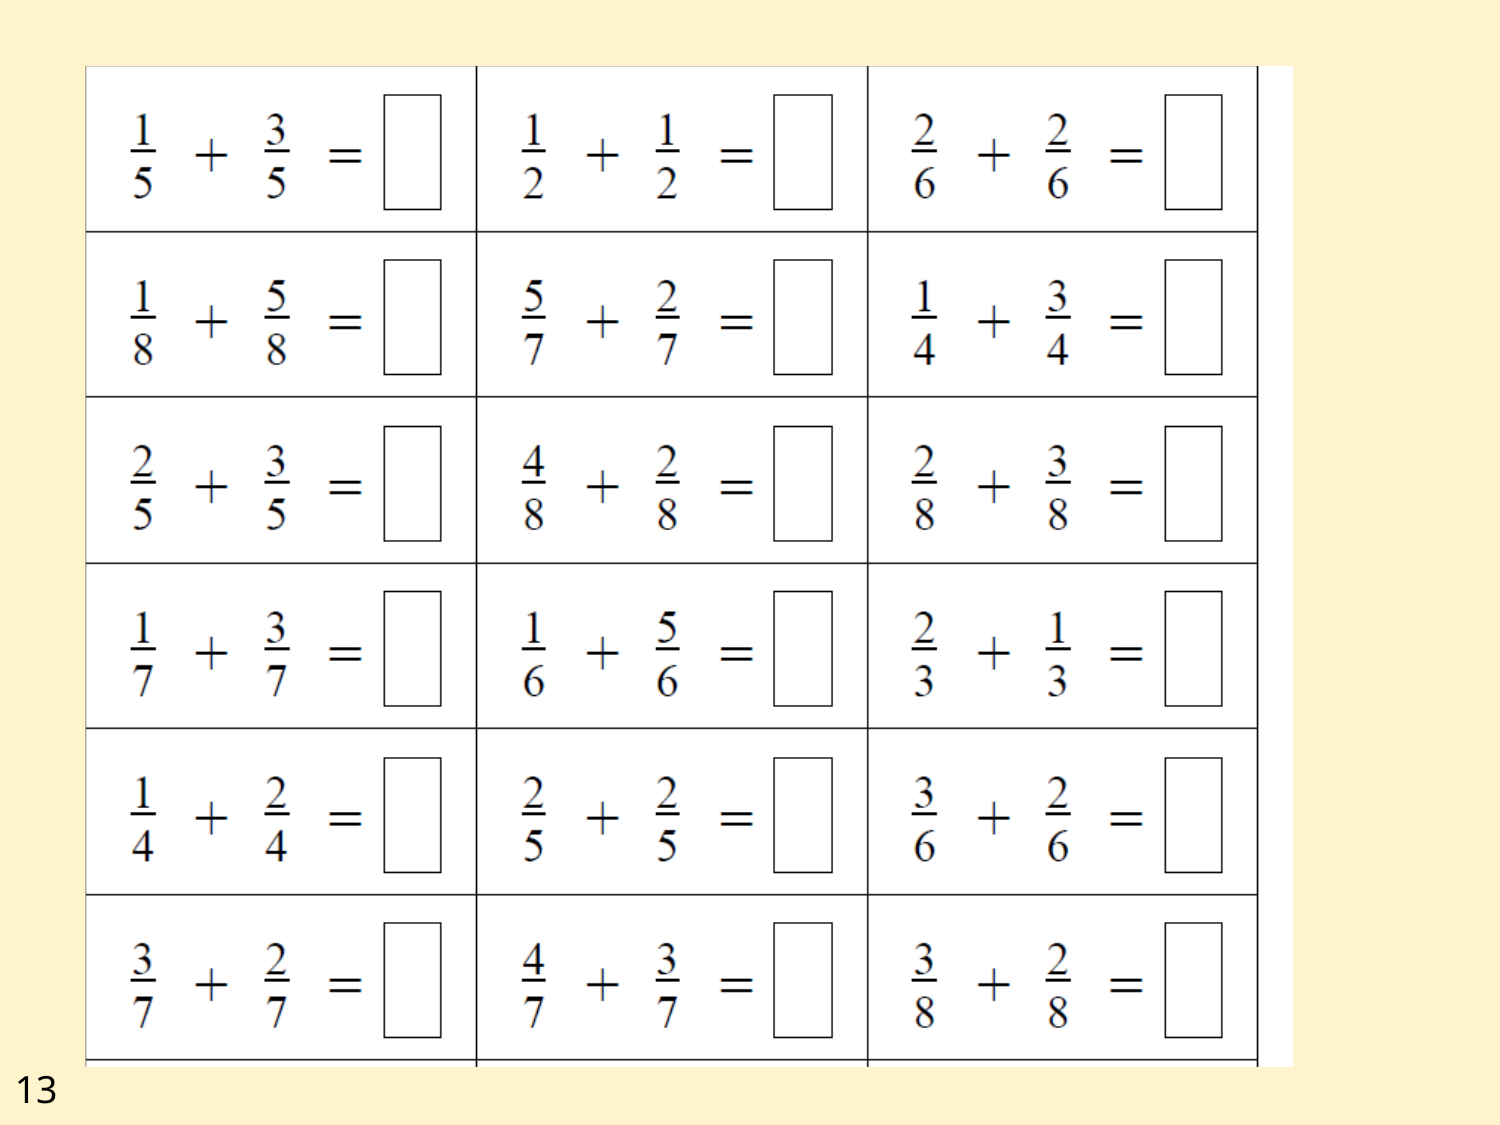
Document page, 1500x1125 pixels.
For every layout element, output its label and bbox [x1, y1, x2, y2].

picture [85, 66, 1294, 1067]
